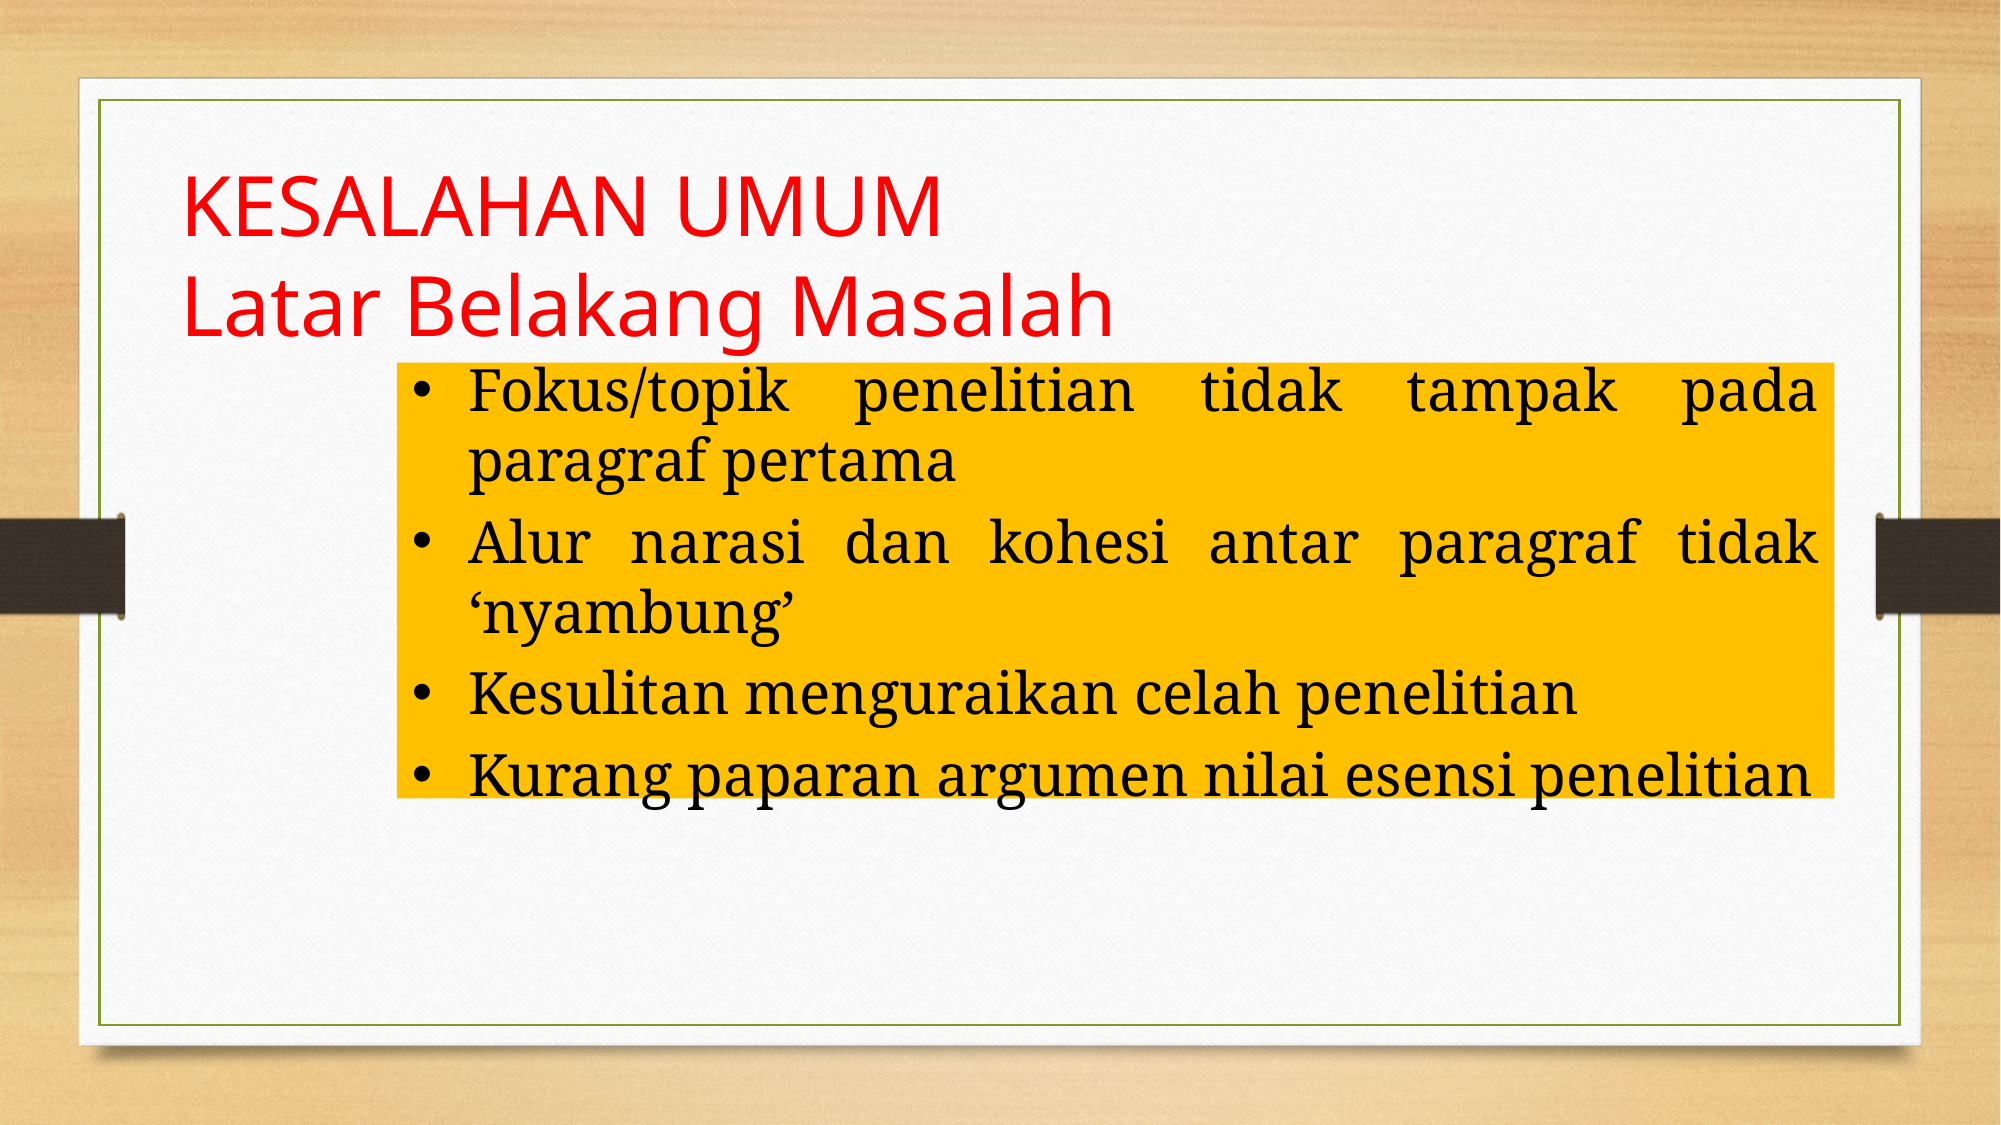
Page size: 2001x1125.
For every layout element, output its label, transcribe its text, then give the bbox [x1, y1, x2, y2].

text_box Fokus/topik penelitian tidak tampak pada paragraf pertama Alur narasi dan kohesi antar paragraf tidak ‘nyambung’ Kesulitan menguraikan celah penelitian Kurang paparan argumen nilai esensi penelitian [396, 362, 1835, 799]
picture [0, 0, 2001, 1125]
text_box KESALAHAN UMUM Latar Belakang Masalah [165, 145, 1193, 361]
